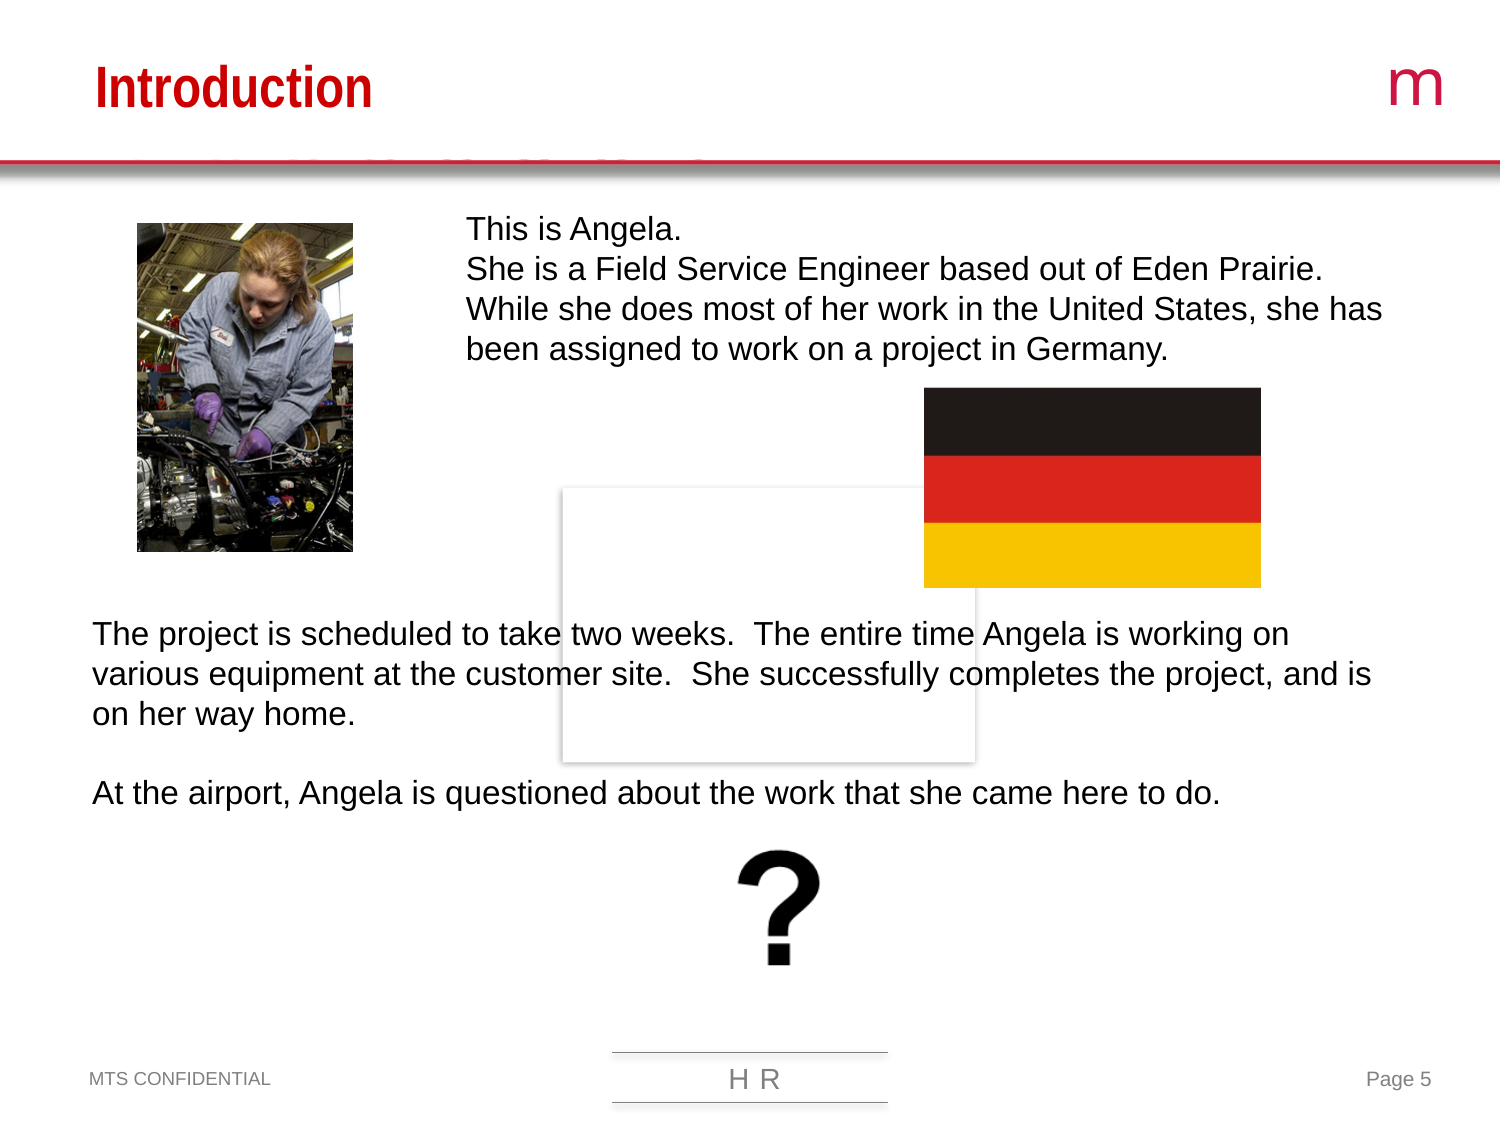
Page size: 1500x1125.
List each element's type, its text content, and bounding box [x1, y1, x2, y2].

title Introduction [80, 12, 1198, 155]
picture [0, 159, 1500, 188]
picture [137, 223, 353, 552]
text_box The project is scheduled to take two weeks. The entire time Angela is working on various equipment at the customer site. She successfully completes the project, and is on her way home. At the airport, Angela is questioned about the work that she came here to do. [77, 604, 1390, 820]
text_box This is Angela. She is a Field Service Engineer based out of Eden Prairie. While she does most of her work in the United States, she has been assigned to work on a project in Germany. [451, 199, 1438, 415]
text_box [562, 487, 976, 604]
picture [633, 762, 922, 1097]
picture [924, 387, 1261, 588]
